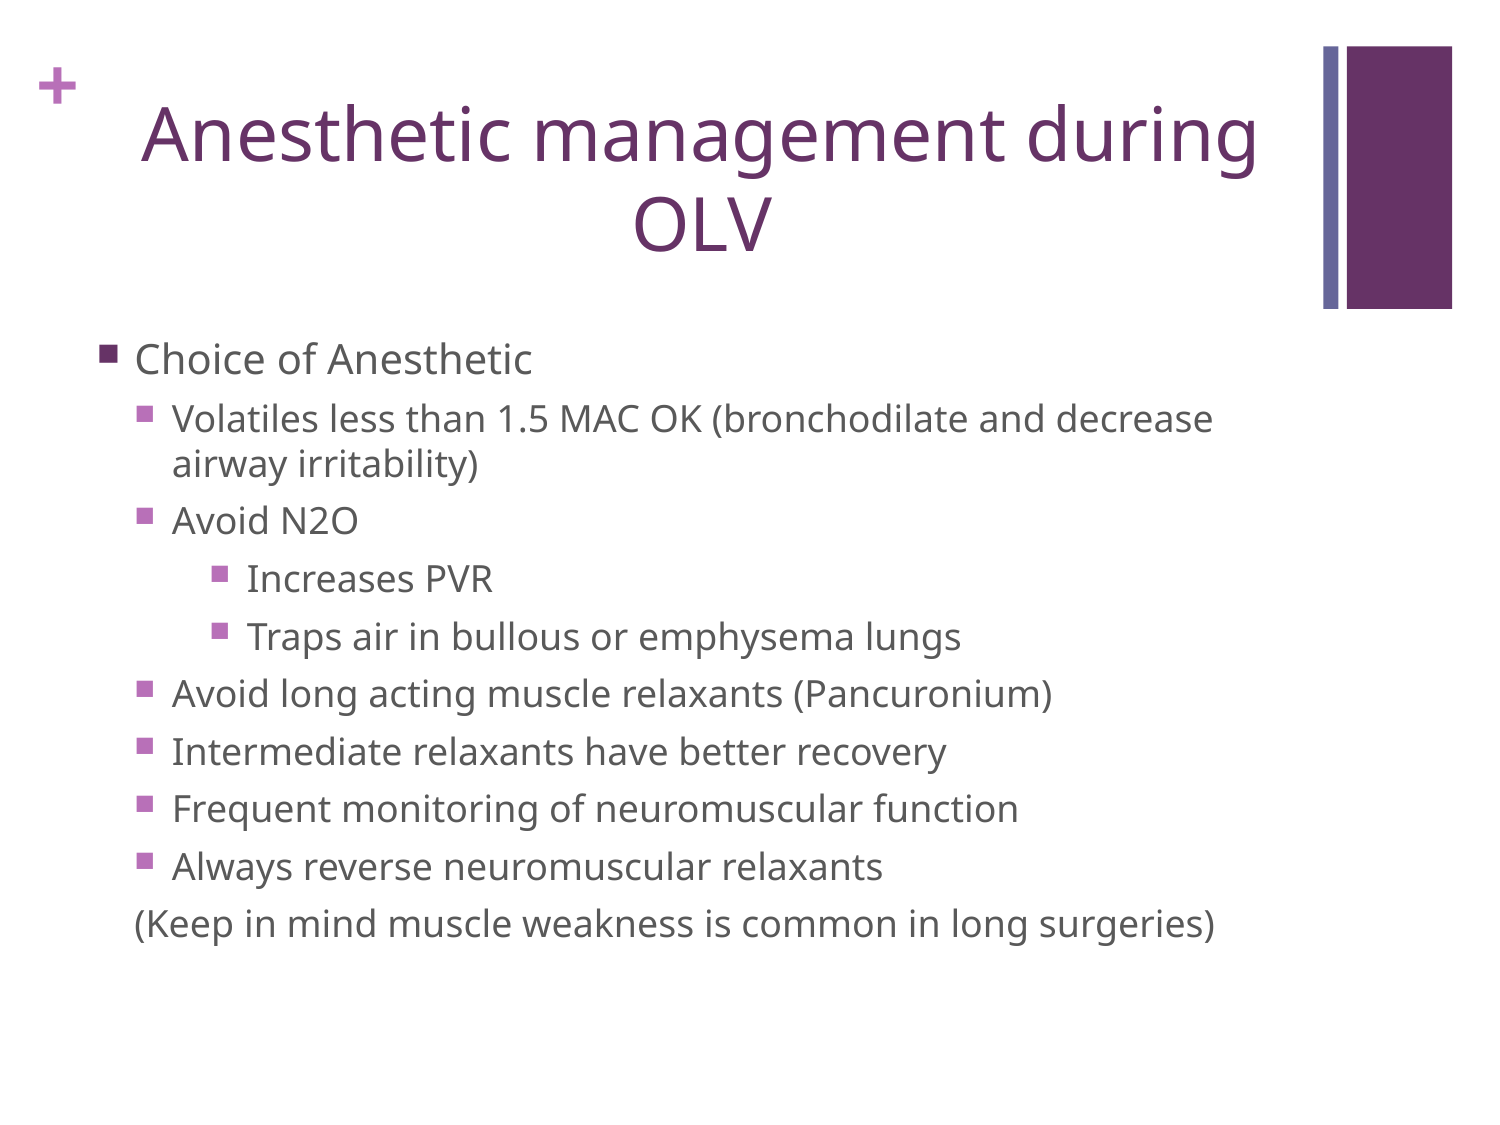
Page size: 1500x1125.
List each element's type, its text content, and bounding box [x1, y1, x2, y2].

list Choice of Anesthetic Volatiles less than 1.5 MAC OK (bronchodilate and decrease airway irritability) Avoid N2O Increases PVR Traps air in bullous or emphysema lungs Avoid long acting muscle relaxants (Pancuronium) Intermediate relaxants have better recovery Frequent monitoring of neuromuscular function Always reverse neuromuscular relaxants (Keep in mind muscle weakness is common in long surgeries) [81, 324, 1322, 1005]
title Anesthetic management during OLV [81, 79, 1322, 263]
